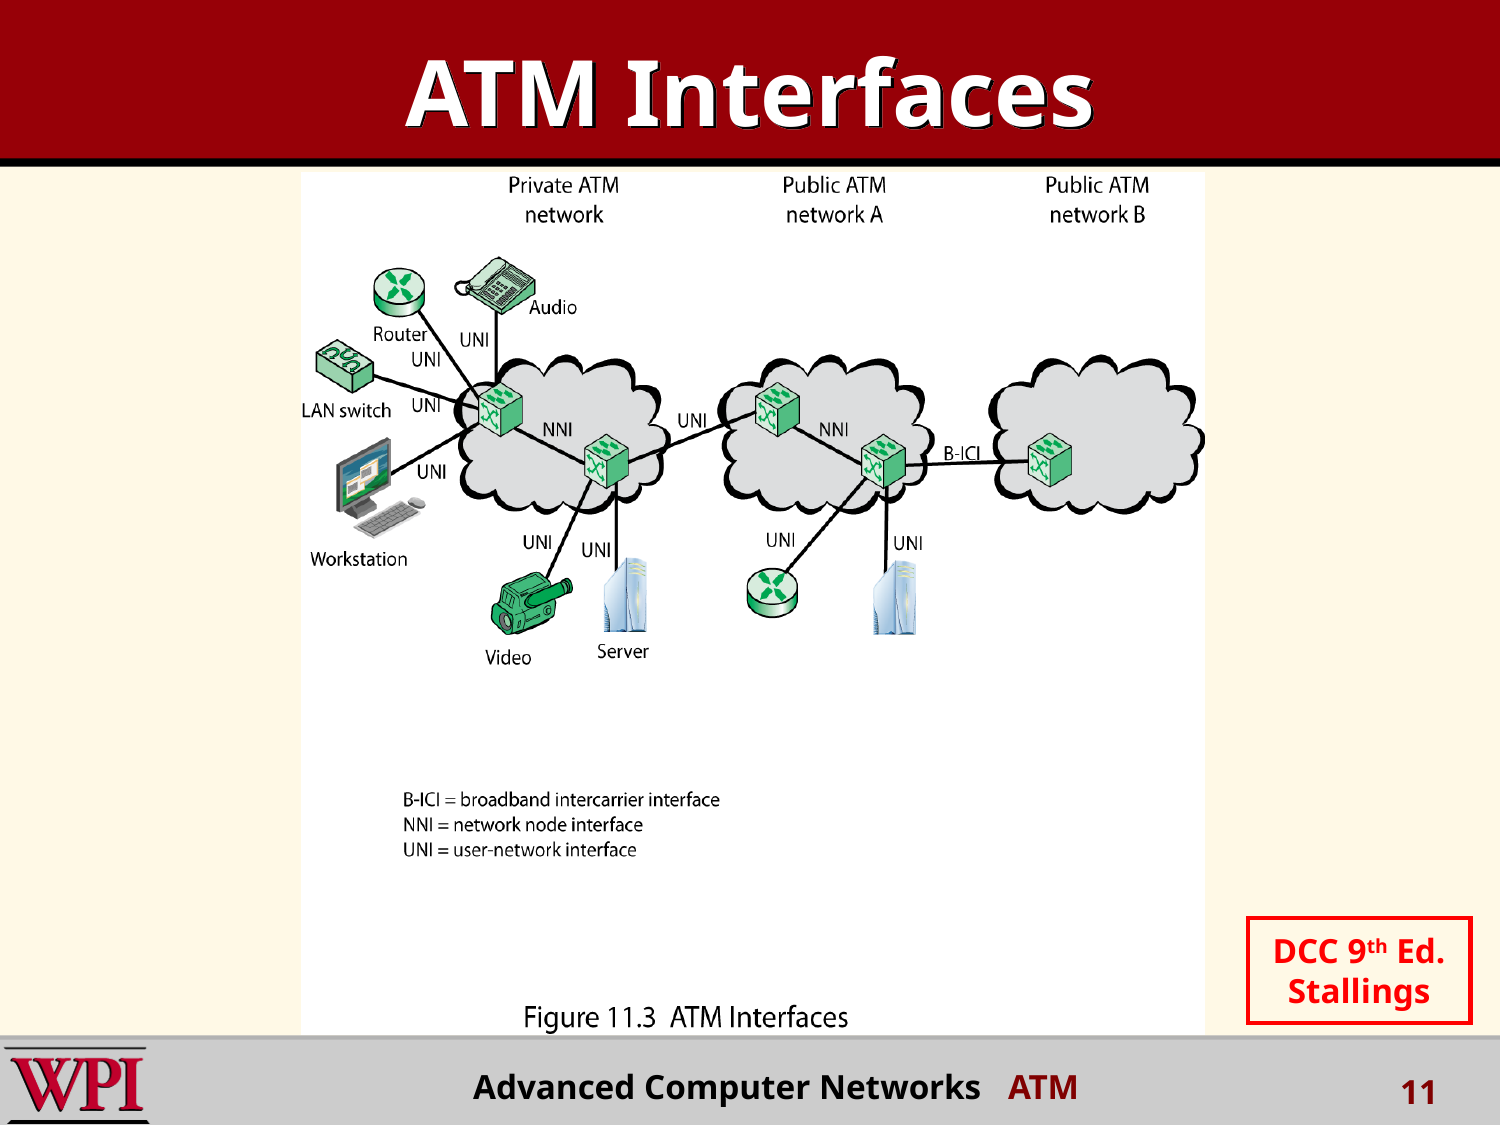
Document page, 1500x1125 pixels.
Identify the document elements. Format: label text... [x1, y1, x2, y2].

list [11, 172, 1495, 1036]
footer Advanced Computer Networks ATM [229, 1058, 1323, 1107]
slide_number 11 [1344, 1063, 1495, 1102]
title ATM Interfaces [29, 18, 1471, 150]
picture [0, 0, 1500, 158]
picture [0, 167, 1500, 1035]
picture [0, 1040, 1500, 1125]
